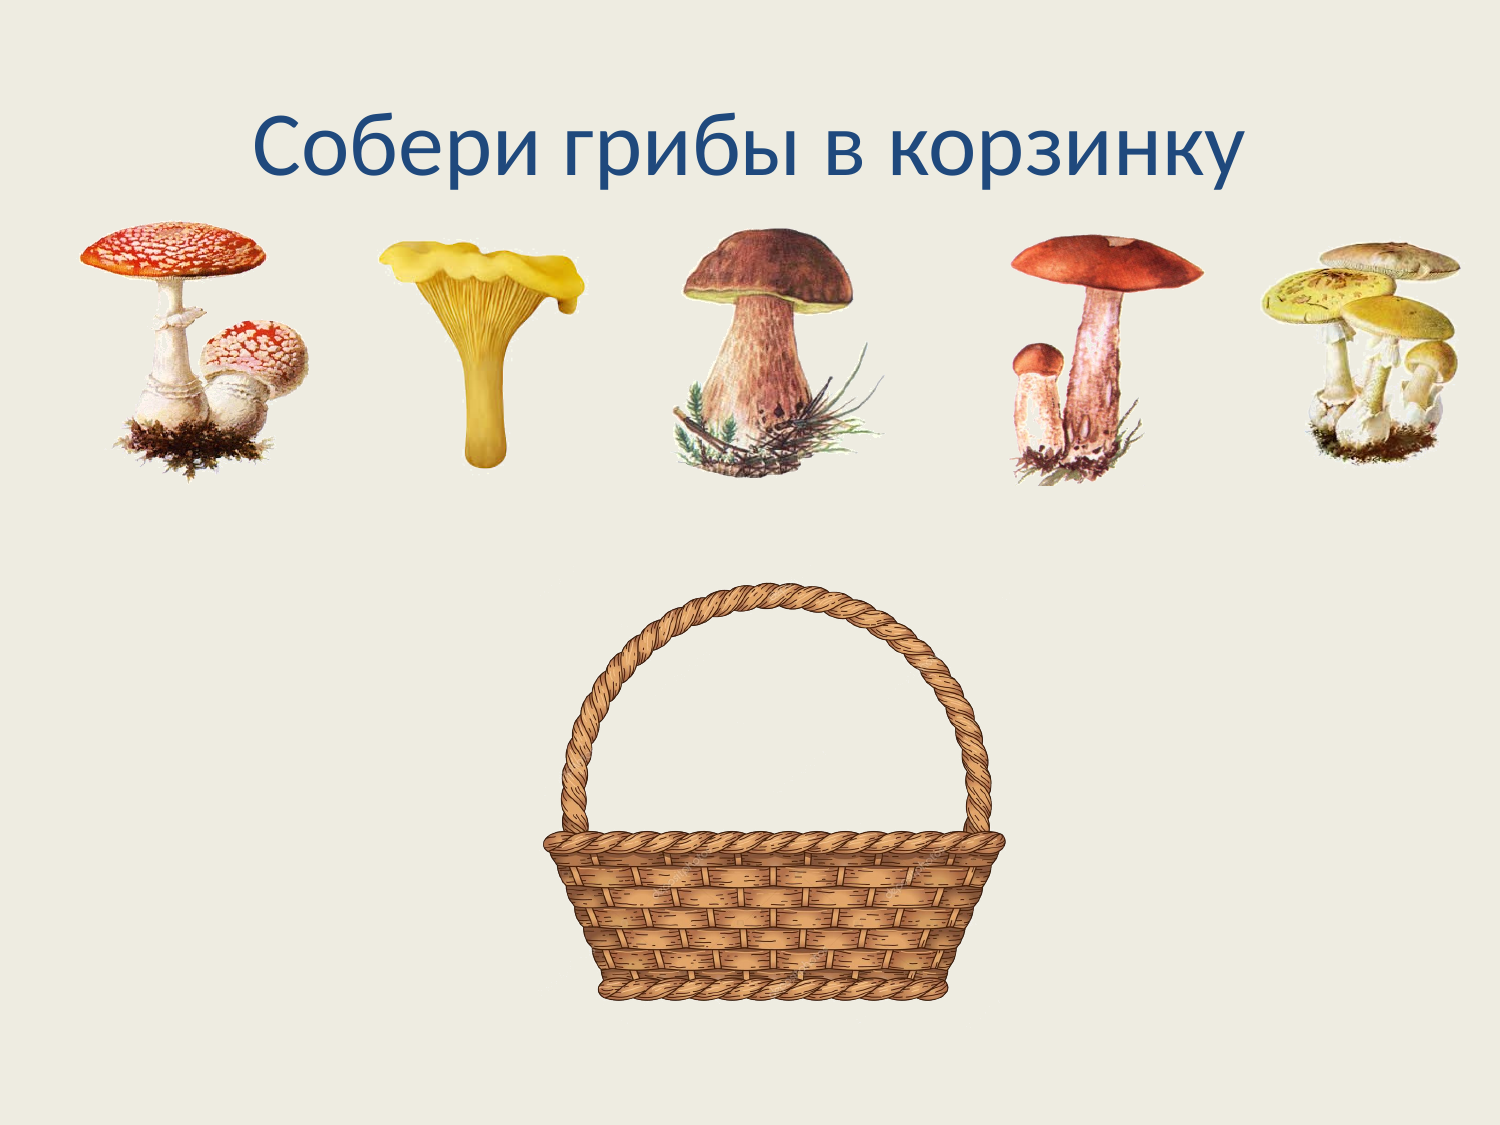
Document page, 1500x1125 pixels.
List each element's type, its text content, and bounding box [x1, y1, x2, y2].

picture [655, 219, 892, 486]
picture [1245, 219, 1483, 486]
picture [76, 219, 314, 486]
picture [359, 219, 597, 486]
title Собери грибы в корзинку [75, 45, 1425, 233]
picture [974, 219, 1211, 486]
picture [537, 562, 1011, 1036]
